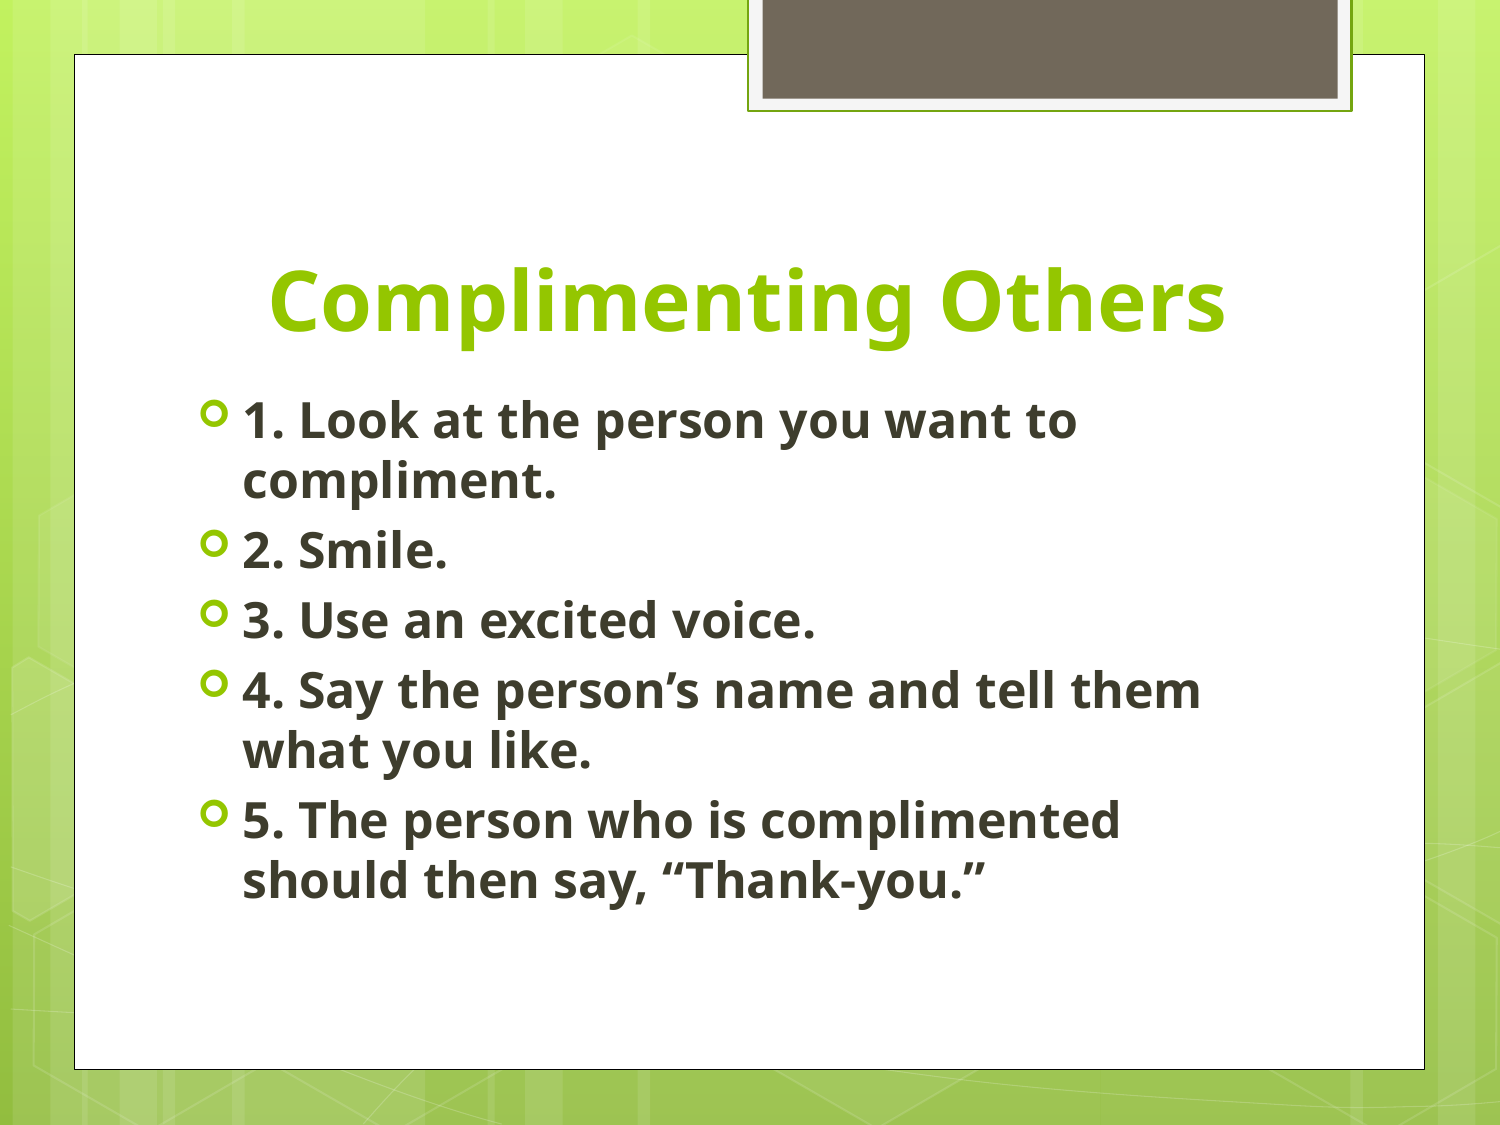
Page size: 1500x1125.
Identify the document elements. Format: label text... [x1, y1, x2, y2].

list 1. Look at the person you want to compliment. 2. Smile. 3. Use an excited voice. 4. Say the person’s name and tell them what you like. 5. The person who is complimented should then say, “Thank-you.” [171, 381, 1283, 957]
title Complimenting Others [171, 168, 1324, 357]
